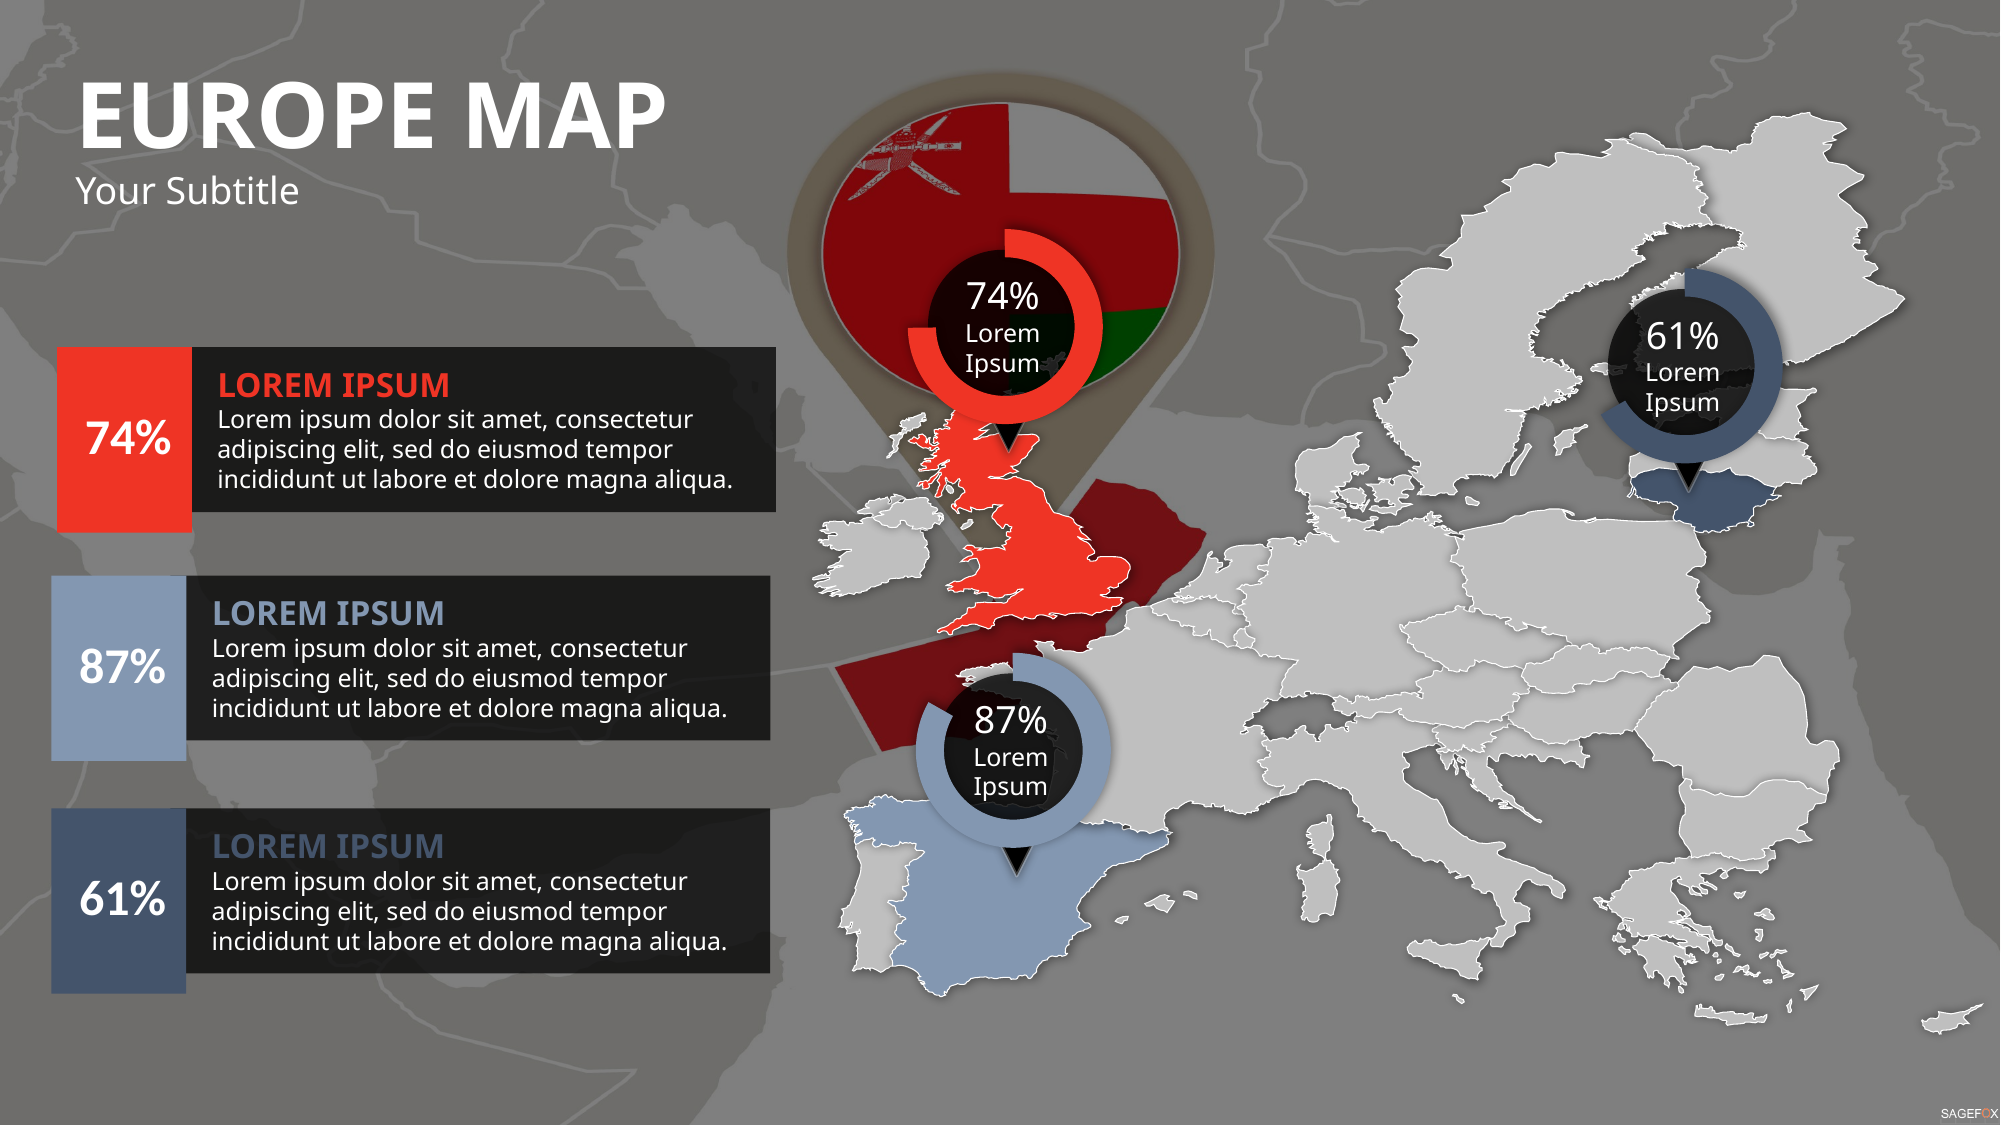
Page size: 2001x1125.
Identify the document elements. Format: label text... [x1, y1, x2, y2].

text_box [1006, 855, 1028, 876]
text_box [1800, 985, 1818, 1001]
text_box [1171, 544, 1263, 604]
text_box [857, 497, 889, 515]
text_box [1754, 929, 1763, 942]
text_box [1679, 778, 1827, 861]
text_box [1057, 606, 1281, 834]
text_box [960, 519, 974, 530]
text_box [1678, 471, 1699, 492]
text_box [812, 517, 930, 597]
text_box [1688, 112, 1905, 364]
text_box [1450, 508, 1711, 651]
text_box [1734, 891, 1746, 899]
text_box [956, 662, 1007, 680]
text_box [1612, 932, 1626, 942]
text_box [886, 412, 927, 459]
text_box [908, 416, 1131, 635]
text_box [1634, 655, 1840, 789]
text_box [1708, 442, 1817, 488]
text_box [1725, 943, 1741, 957]
text_box [1452, 994, 1465, 1004]
text_box [844, 794, 1169, 997]
text_box [1590, 363, 1600, 372]
text_box EUROPE MAP Your Subtitle [60, 49, 1036, 220]
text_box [51, 575, 797, 761]
text_box 61% Lorem Ipsum [1606, 288, 1749, 427]
text_box [1599, 267, 1784, 465]
text_box [1144, 894, 1175, 913]
text_box [1553, 424, 1588, 456]
text_box [1633, 132, 1662, 145]
text_box [1332, 670, 1527, 729]
text_box [1115, 916, 1129, 924]
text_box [51, 808, 797, 994]
text_box [1763, 979, 1772, 984]
text_box [1366, 474, 1414, 516]
text_box [1733, 964, 1761, 977]
text_box [1618, 946, 1631, 955]
text_box [998, 431, 1020, 453]
text_box [946, 485, 954, 494]
text_box [873, 497, 944, 530]
text_box [1777, 959, 1794, 979]
text_box [1521, 643, 1670, 694]
text_box [1432, 728, 1502, 753]
picture [0, 0, 2001, 1125]
text_box [1465, 496, 1480, 506]
text_box [1457, 734, 1590, 823]
text_box [1694, 1004, 1767, 1026]
text_box [1233, 628, 1255, 649]
text_box [1593, 857, 1769, 988]
text_box [1150, 599, 1235, 648]
text_box [906, 228, 1104, 426]
text_box 87% Lorem Ipsum [950, 672, 1078, 811]
text_box [1629, 456, 1659, 478]
text_box [914, 651, 1112, 849]
text_box [1678, 986, 1684, 994]
text_box [1257, 721, 1566, 980]
text_box [1714, 974, 1724, 981]
text_box [1921, 1004, 1983, 1035]
text_box [1512, 680, 1657, 745]
text_box [1754, 908, 1775, 920]
text_box [1183, 890, 1197, 900]
text_box [1237, 505, 1459, 698]
text_box 74% Lorem Ipsum [927, 248, 1070, 387]
text_box [1773, 949, 1787, 956]
text_box [1786, 999, 1792, 1013]
text_box [1660, 272, 1678, 285]
text_box [1440, 759, 1459, 775]
text_box [838, 850, 909, 973]
text_box [1296, 814, 1340, 922]
text_box [1759, 952, 1769, 959]
text_box [1627, 477, 1782, 533]
text_box [1295, 432, 1370, 512]
text_box [1510, 443, 1532, 476]
text_box [1034, 640, 1055, 649]
text_box [1373, 139, 1713, 496]
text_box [57, 347, 803, 533]
text_box [1765, 387, 1817, 440]
text_box [1399, 605, 1553, 672]
